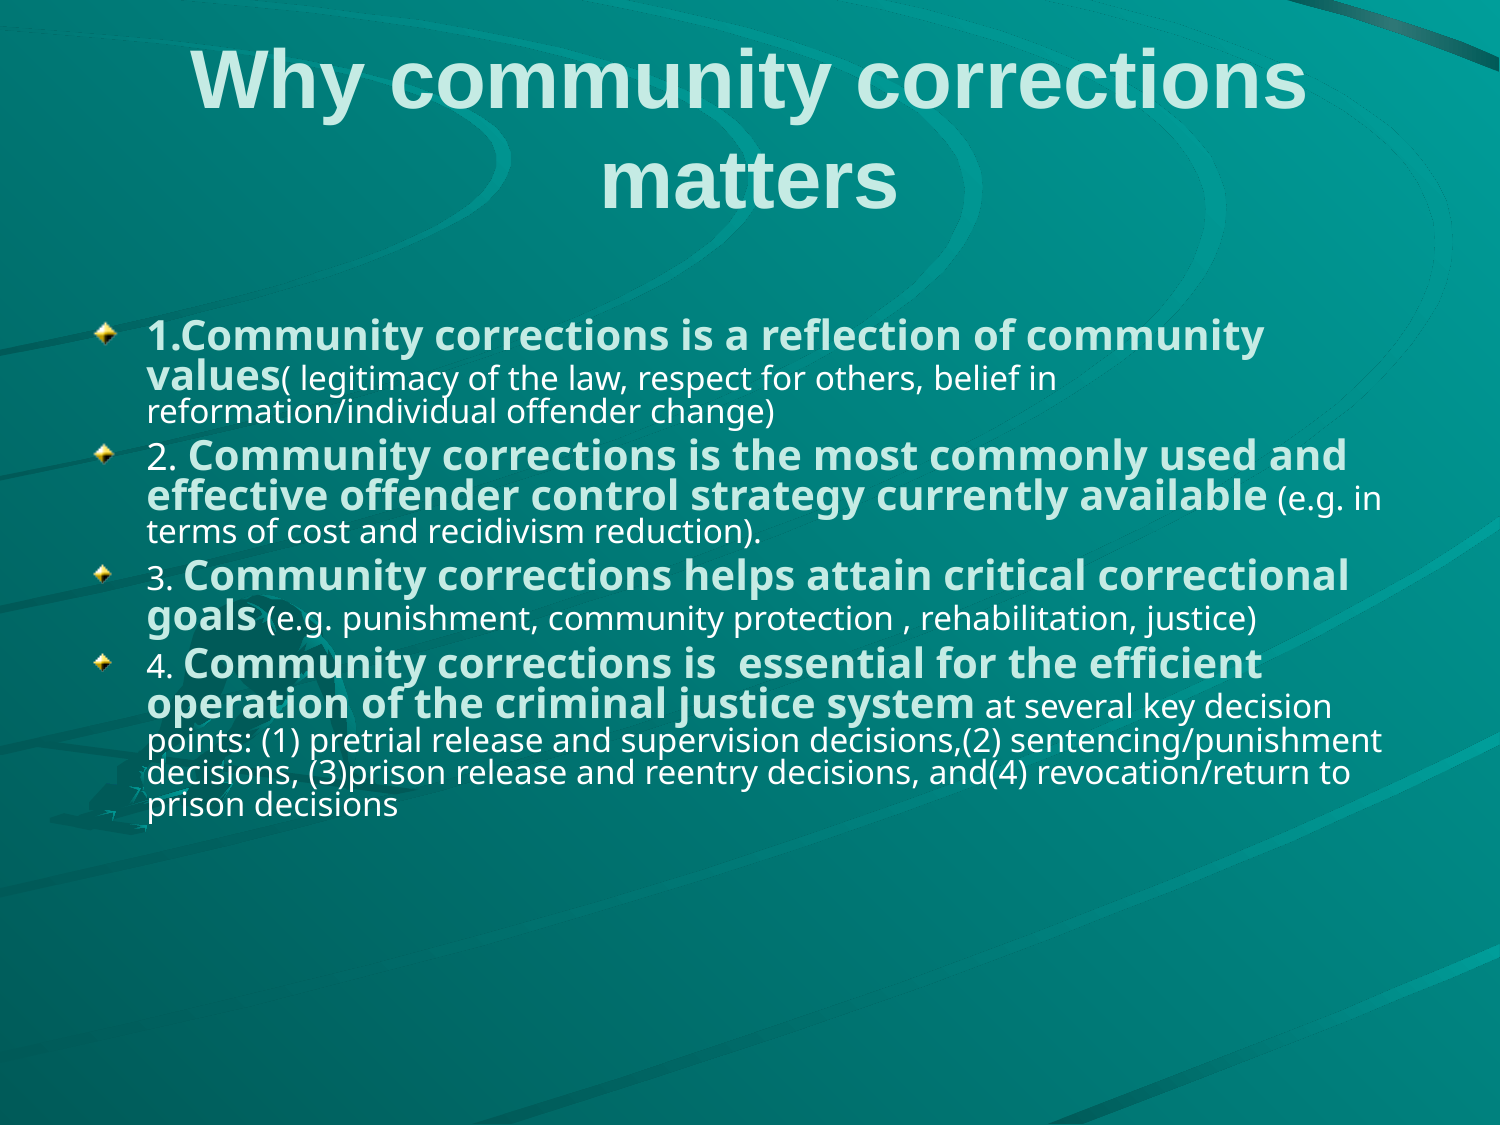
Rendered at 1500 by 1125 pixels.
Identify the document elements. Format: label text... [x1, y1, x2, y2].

list 1.Community corrections is a reflection of community values( legitimacy of the law, respect for others, belief in reformation/individual offender change) 2. Community corrections is the most commonly used and effective offender control strategy currently available (e.g. in terms of cost and recidivism reduction). 3. Community corrections helps attain critical correctional goals (e.g. punishment, community protection , rehabilitation, justice) 4. Community corrections is essential for the efficient operation of the criminal justice system at several key decision points: (1) pretrial release and supervision decisions,(2) sentencing/punishment decisions, (3)prison release and reentry decisions, and(4) revocation/return to prison decisions [75, 262, 1425, 1006]
picture [90, 440, 117, 467]
picture [90, 561, 114, 586]
picture [90, 318, 120, 348]
picture [90, 650, 114, 674]
title Why community corrections matters [75, 26, 1425, 233]
